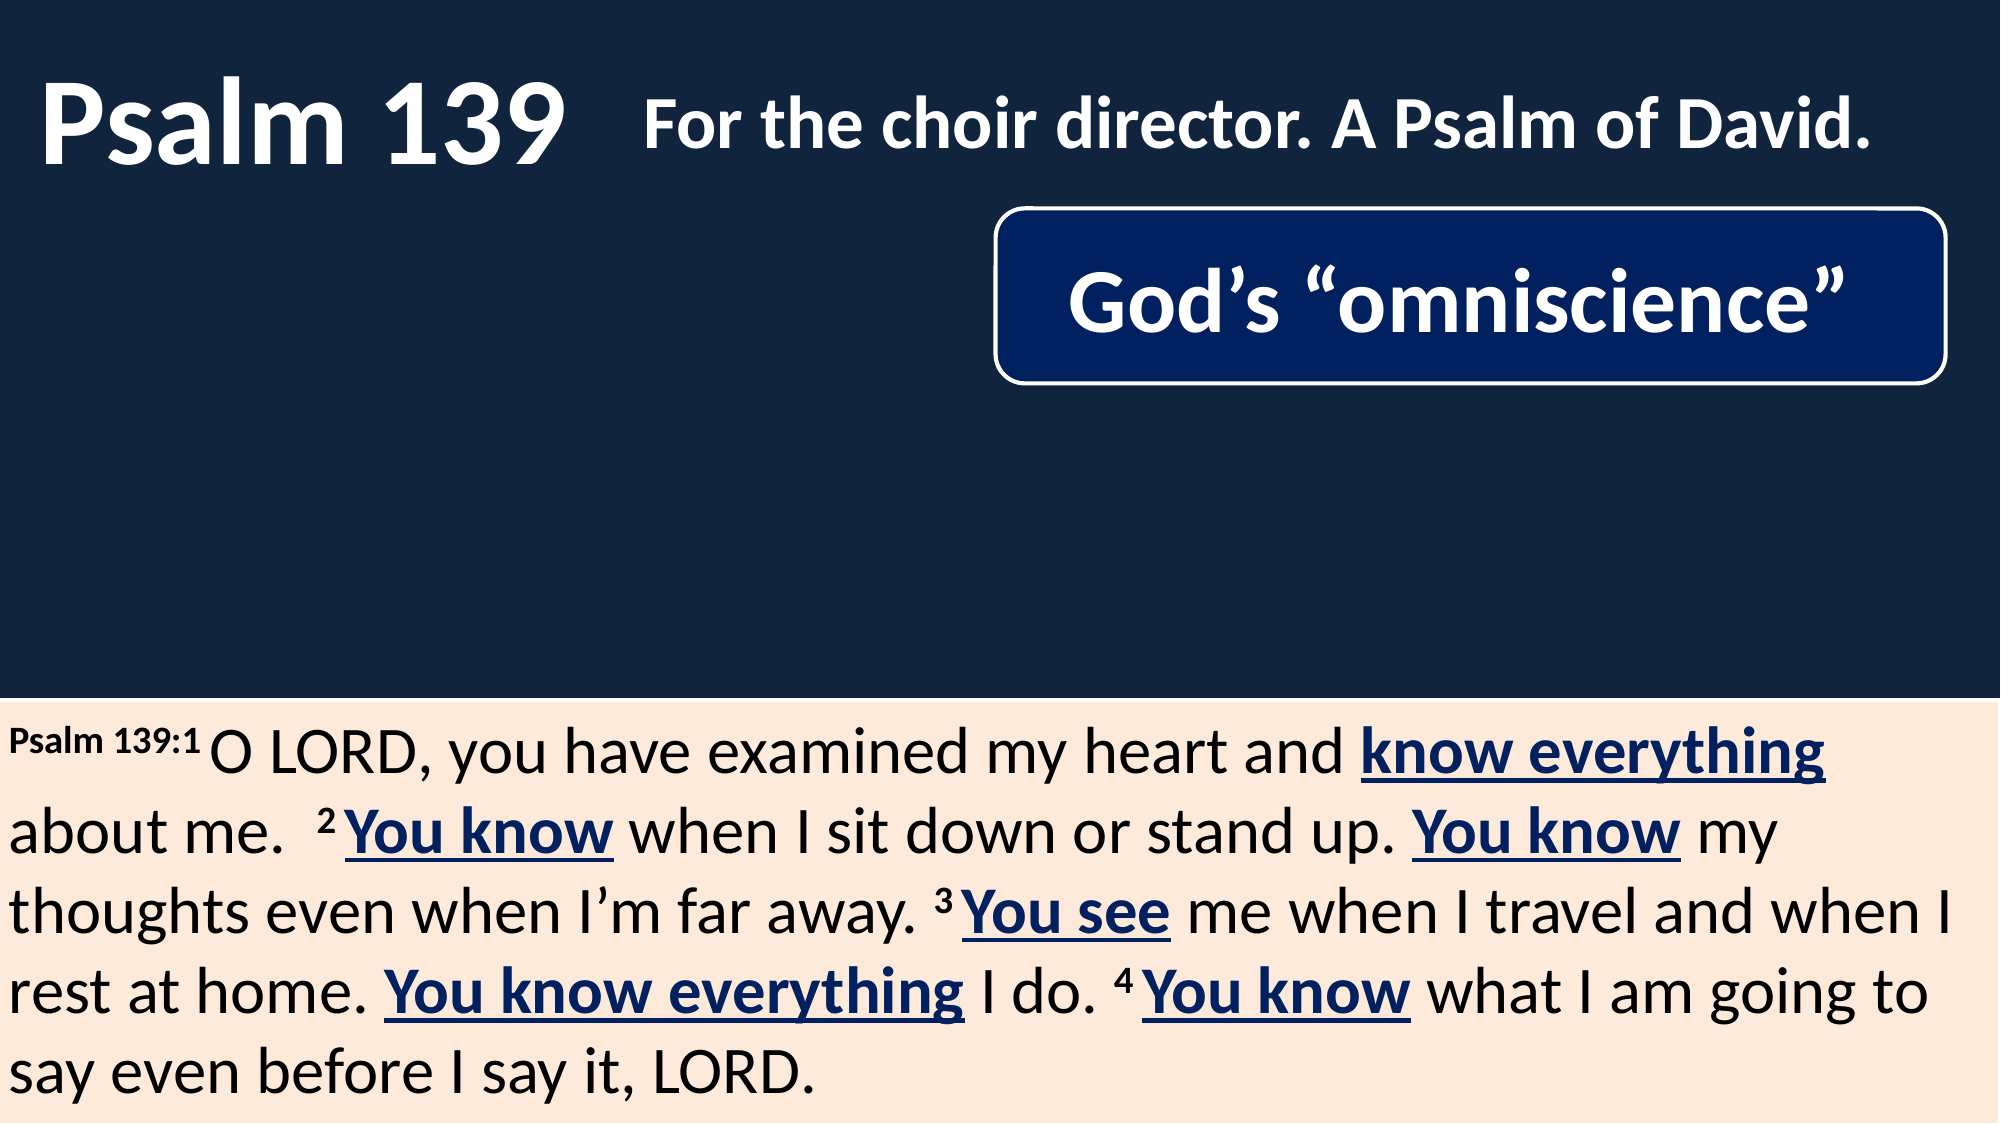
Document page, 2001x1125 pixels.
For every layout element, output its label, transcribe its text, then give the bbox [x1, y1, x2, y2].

text_box For the choir director. A Psalm of David. [499, 24, 2000, 213]
text_box God’s “omniscience” [993, 206, 1948, 386]
text_box Psalm 139 [24, 20, 1400, 209]
text_box Psalm 139:1 O Lord, you have examined my heart and know everything about me. 2 You know when I sit down or stand up. You know my thoughts even when I’m far away. 3 You see me when I travel and when I rest at home. You know everything I do. 4 You know what I am going to say even before I say it, Lord. [0, 698, 2000, 1125]
